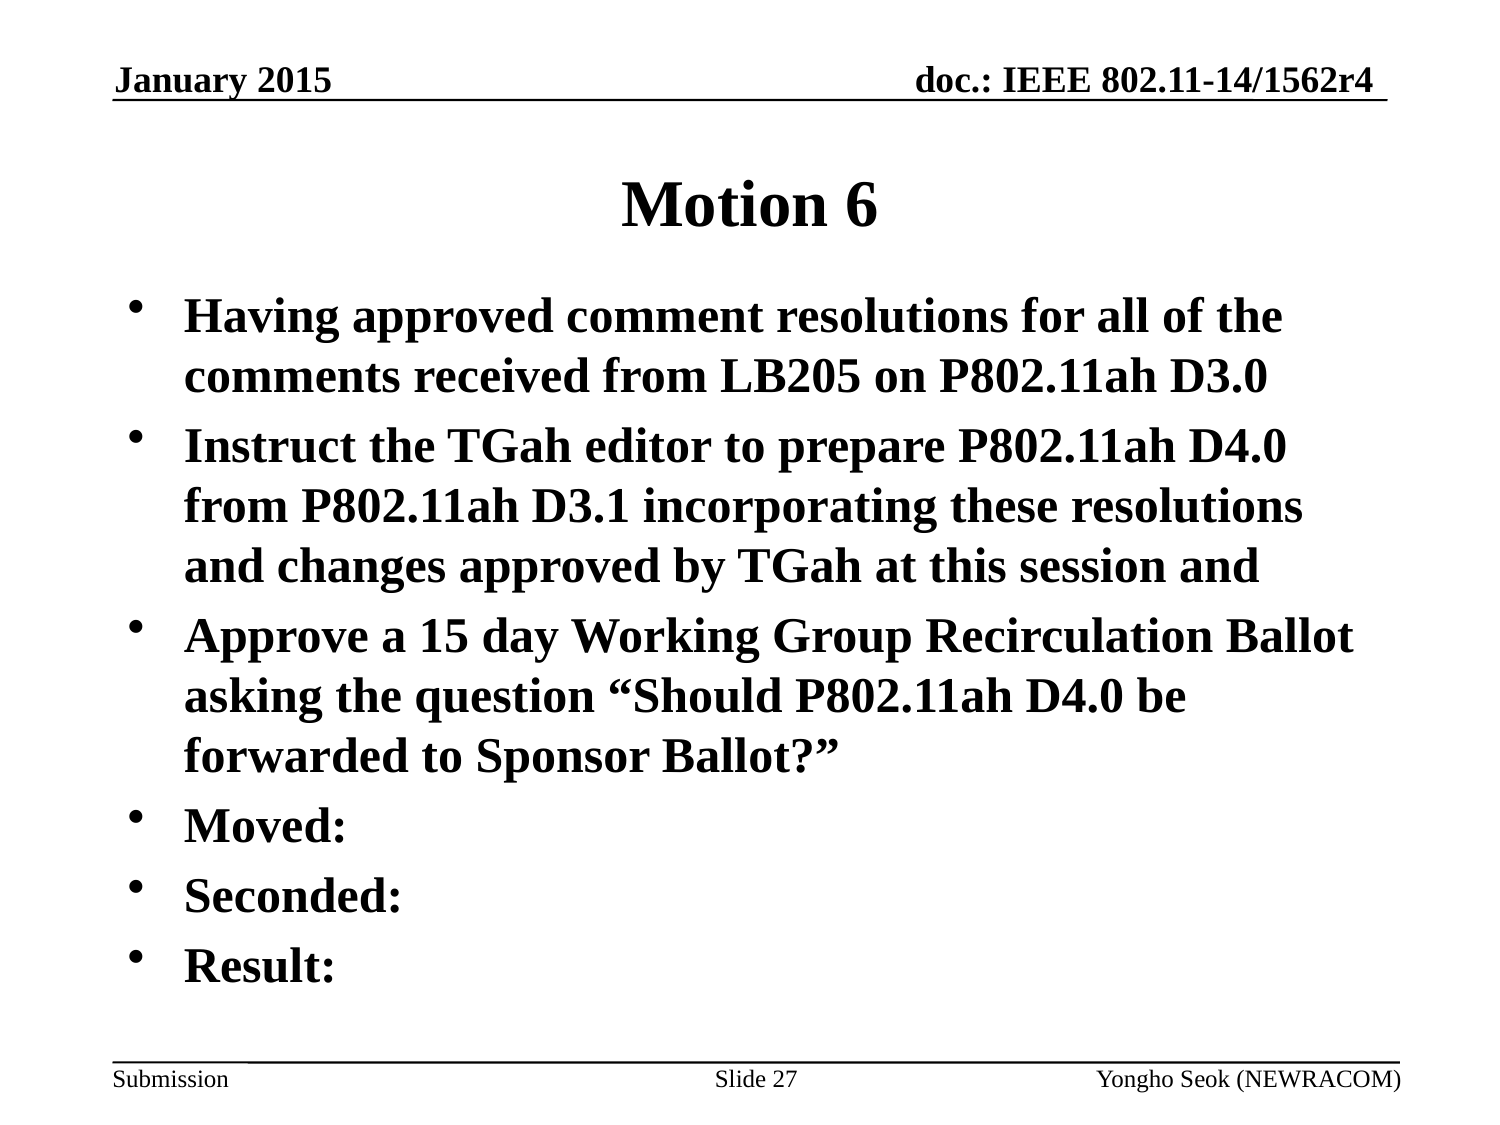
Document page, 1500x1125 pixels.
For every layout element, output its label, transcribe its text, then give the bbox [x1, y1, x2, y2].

title Motion 6 [112, 112, 1388, 274]
slide_number Slide 27 [712, 1061, 800, 1093]
footer Yongho Seok (NEWRACOM) [1092, 1061, 1402, 1093]
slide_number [114, 54, 335, 101]
list Having approved comment resolutions for all of the comments received from LB205 on P802.11ah D3.0 Instruct the TGah editor to prepare P802.11ah D4.0 from P802.11ah D3.1 incorporating these resolutions and changes approved by TGah at this session and Approve a 15 day Working Group Recirculation Ballot asking the question “Should P802.11ah D4.0 be forwarded to Sponsor Ballot?” Moved: Seconded: Result: [112, 274, 1388, 901]
